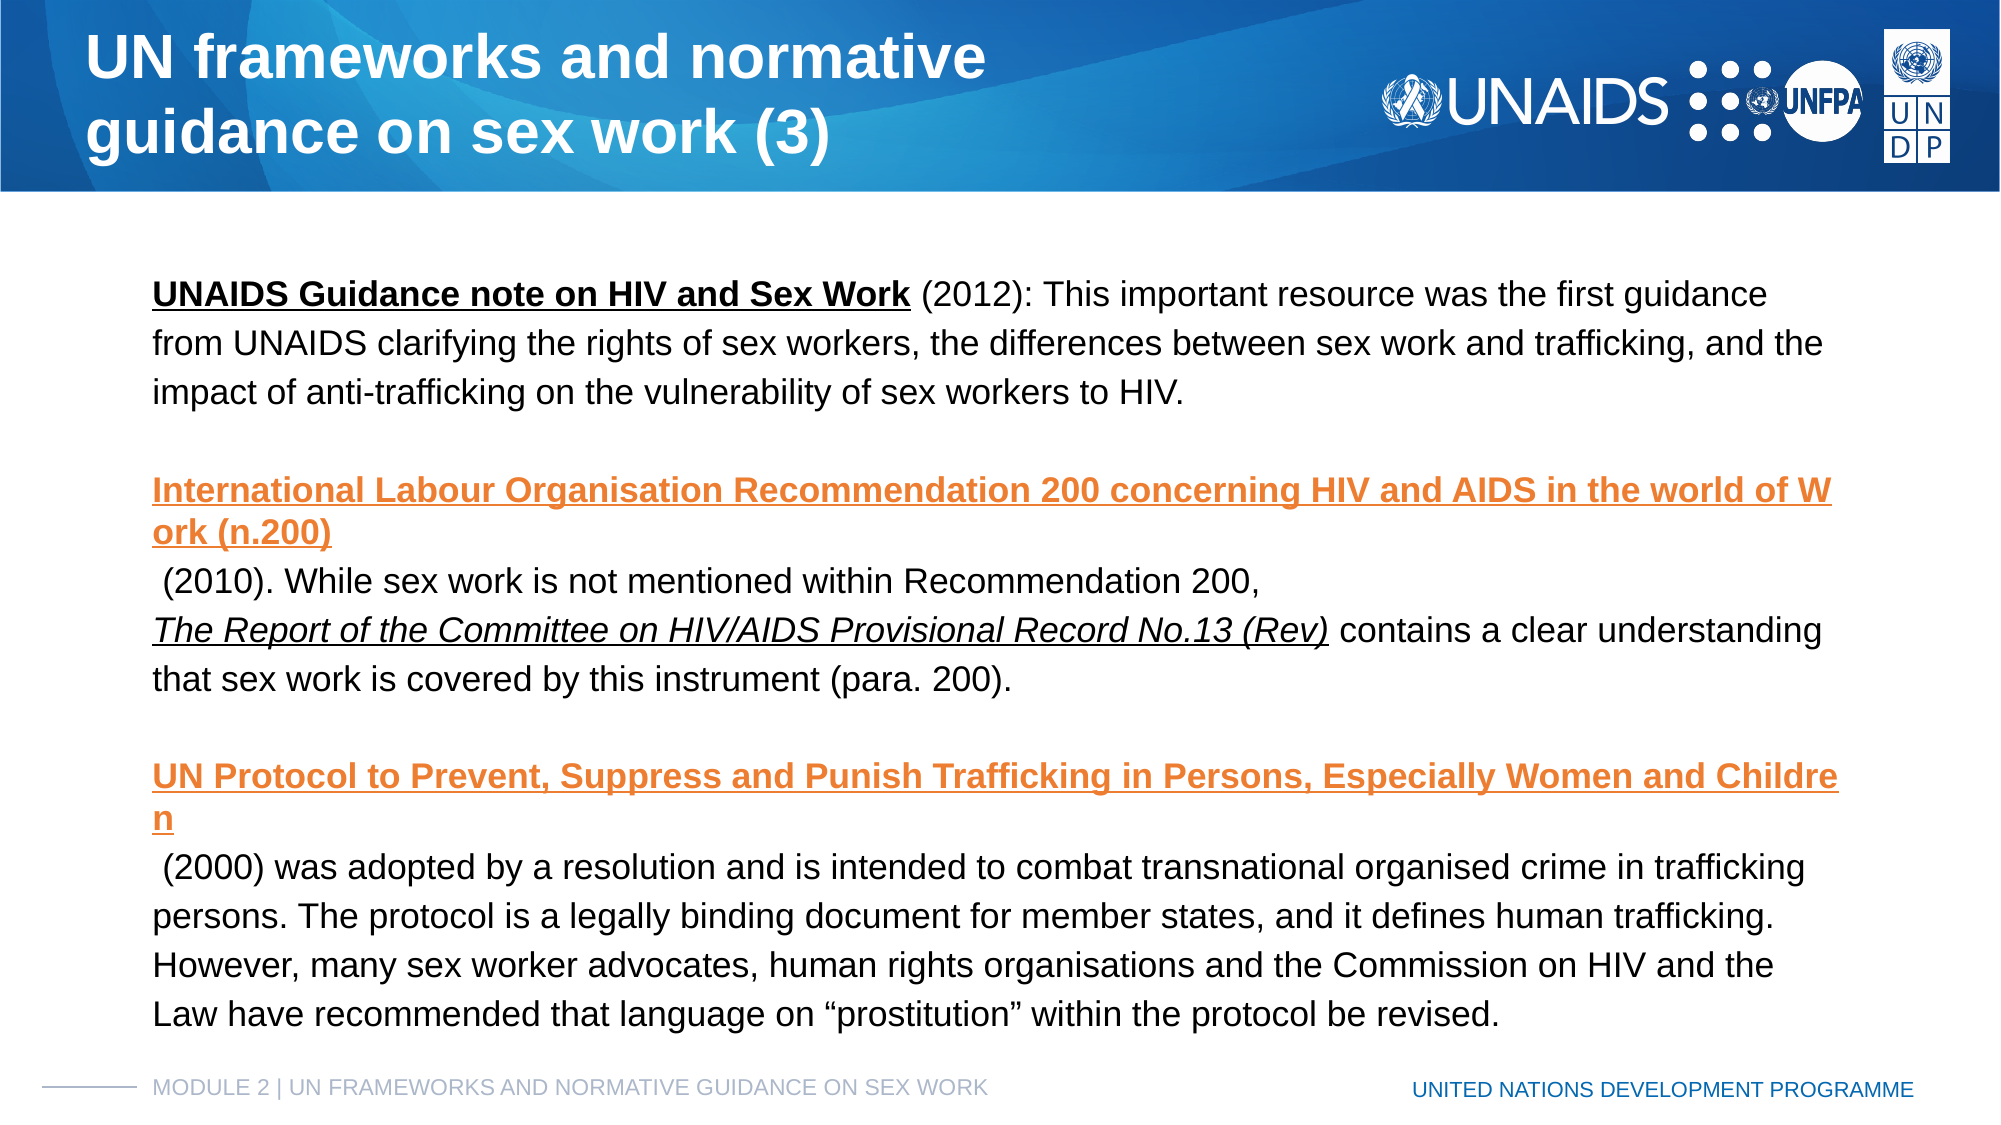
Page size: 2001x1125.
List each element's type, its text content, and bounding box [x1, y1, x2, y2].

text_box MODULE 2 | UN FRAMEWORKS AND NORMATIVE GUIDANCE ON SEX WORK [137, 1065, 1208, 1108]
list UNAIDS Guidance note on HIV and Sex Work (2012): This important resource was the first guidance from UNAIDS clarifying the rights of sex workers, the differences between sex work and trafficking, and the impact of anti-trafficking on the vulnerability of sex workers to HIV. International Labour Organisation Recommendation 200 concerning HIV and AIDS in the world of Work (n.200) (2010). While sex work is not mentioned within Recommendation 200, The Report of the Committee on HIV/AIDS Provisional Record No.13 (Rev) contains a clear understanding that sex work is covered by this instrument (para. 200). UN Protocol to Prevent, Suppress and Punish Trafficking in Persons, Especially Women and Children (2000) was adopted by a resolution and is intended to combat transnational organised crime in trafficking persons. The protocol is a legally binding document for member states, and it defines human trafficking. However, many sex worker advocates, human rights organisations and the Commission on HIV and the Law have recommended that language on “prostitution” within the protocol be revised. [137, 257, 1863, 974]
picture [0, 0, 2000, 192]
title UN frameworks and normative guidance on sex work (3) [70, 40, 1796, 174]
